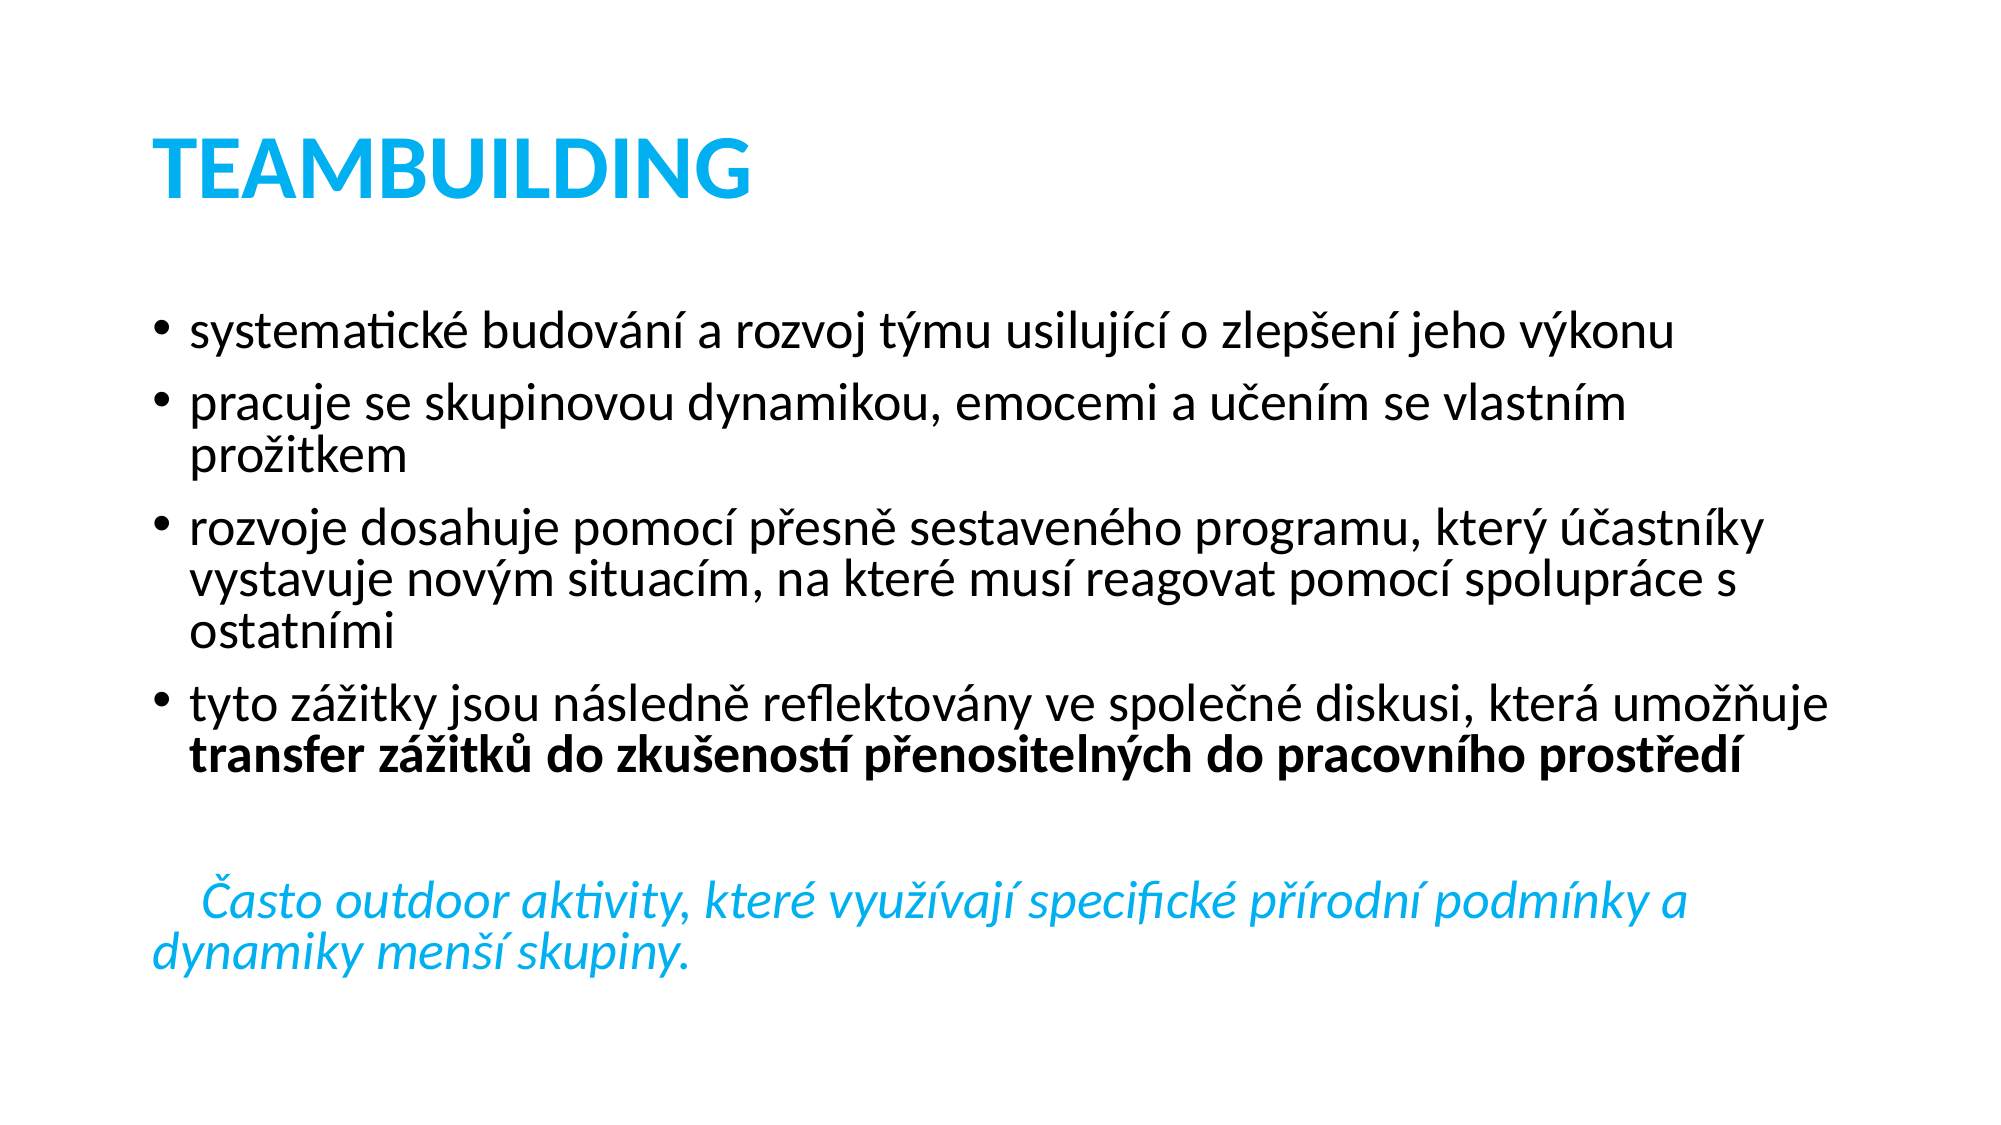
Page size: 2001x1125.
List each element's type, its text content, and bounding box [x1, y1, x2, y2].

list systematické budování a rozvoj týmu usilující o zlepšení jeho výkonu pracuje se skupinovou dynamikou, emocemi a učením se vlastním prožitkem rozvoje dosahuje pomocí přesně sestaveného programu, který účastníky vystavuje novým situacím, na které musí reagovat pomocí spolupráce s ostatními tyto zážitky jsou následně reflektovány ve společné diskusi, která umožňuje transfer zážitků do zkušeností přenositelných do pracovního prostředí Často outdoor aktivity, které využívají specifické přírodní podmínky a dynamiky menší skupiny. [137, 299, 1863, 1014]
title TEAMBUILDING [137, 59, 1863, 278]
